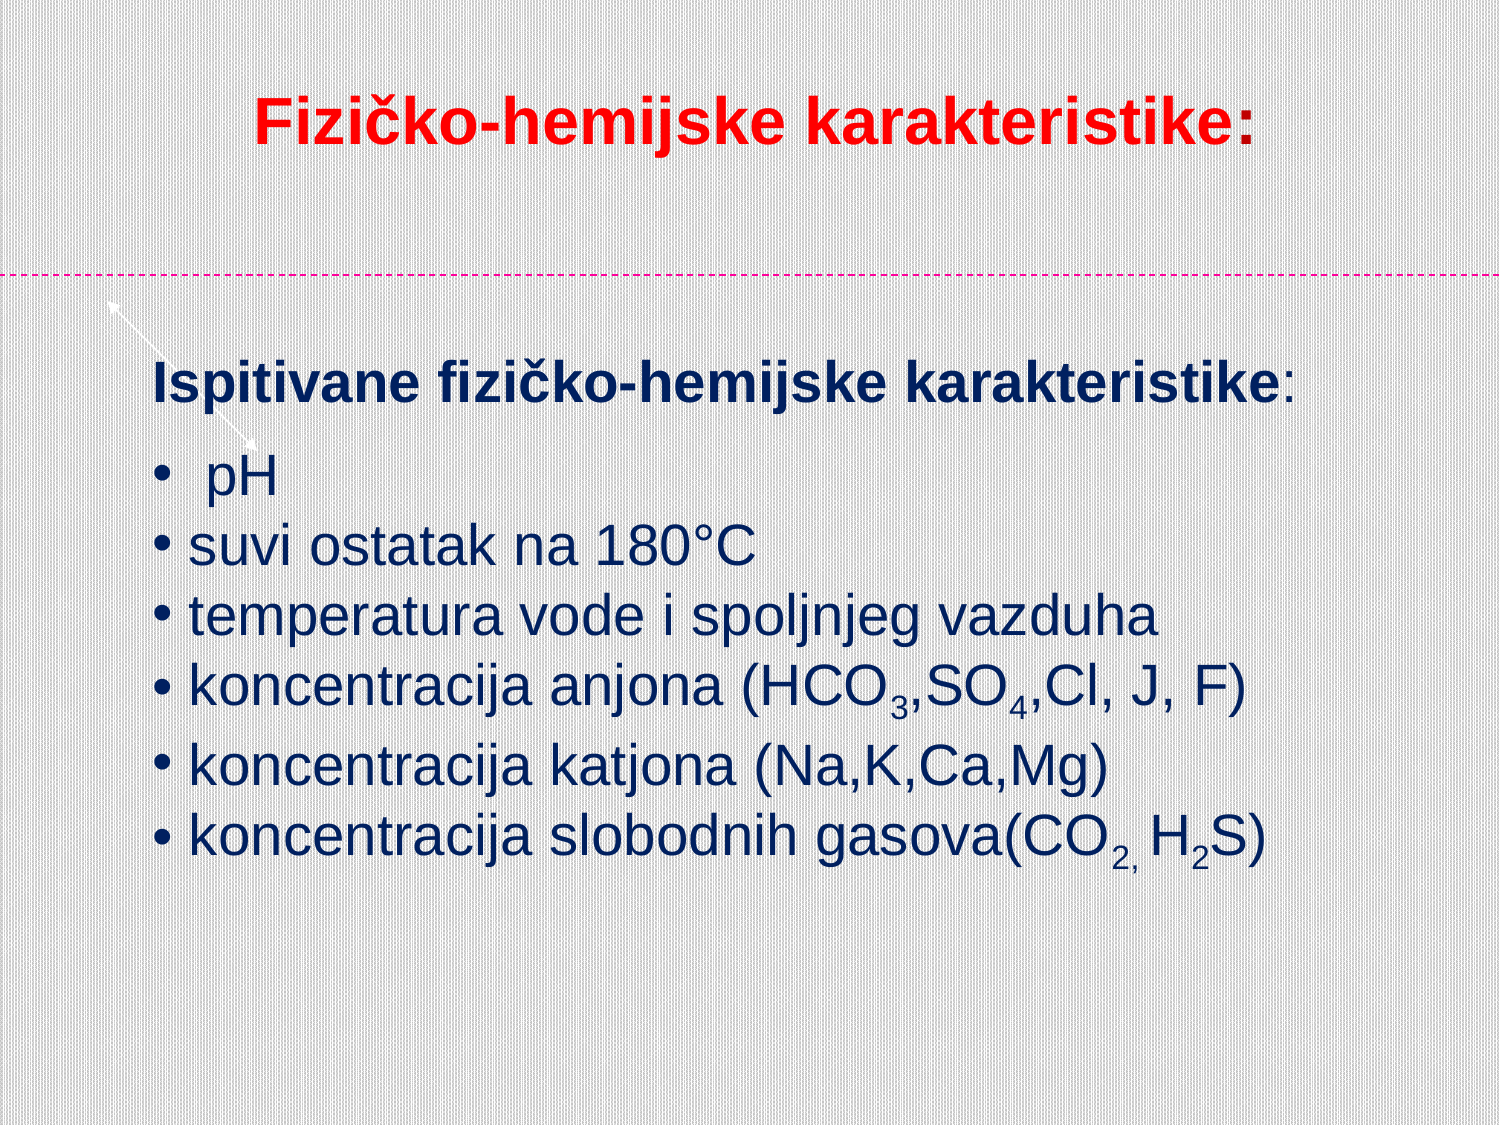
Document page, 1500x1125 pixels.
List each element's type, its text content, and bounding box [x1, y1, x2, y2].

text_box Fizičko-hemijske karakteristike: [238, 70, 1273, 165]
text_box Ispitivane fizičko-hemijske karakteristike: pH suvi ostatak na 180°C temperatura vode i spoljnjeg vazduha koncentracija anjona (HCO3,SO4,Cl, J, F) koncentracija katjona (Na,K,Ca,Mg) koncentracija slobodnih gasova(CO2, H2S) [137, 267, 1388, 884]
